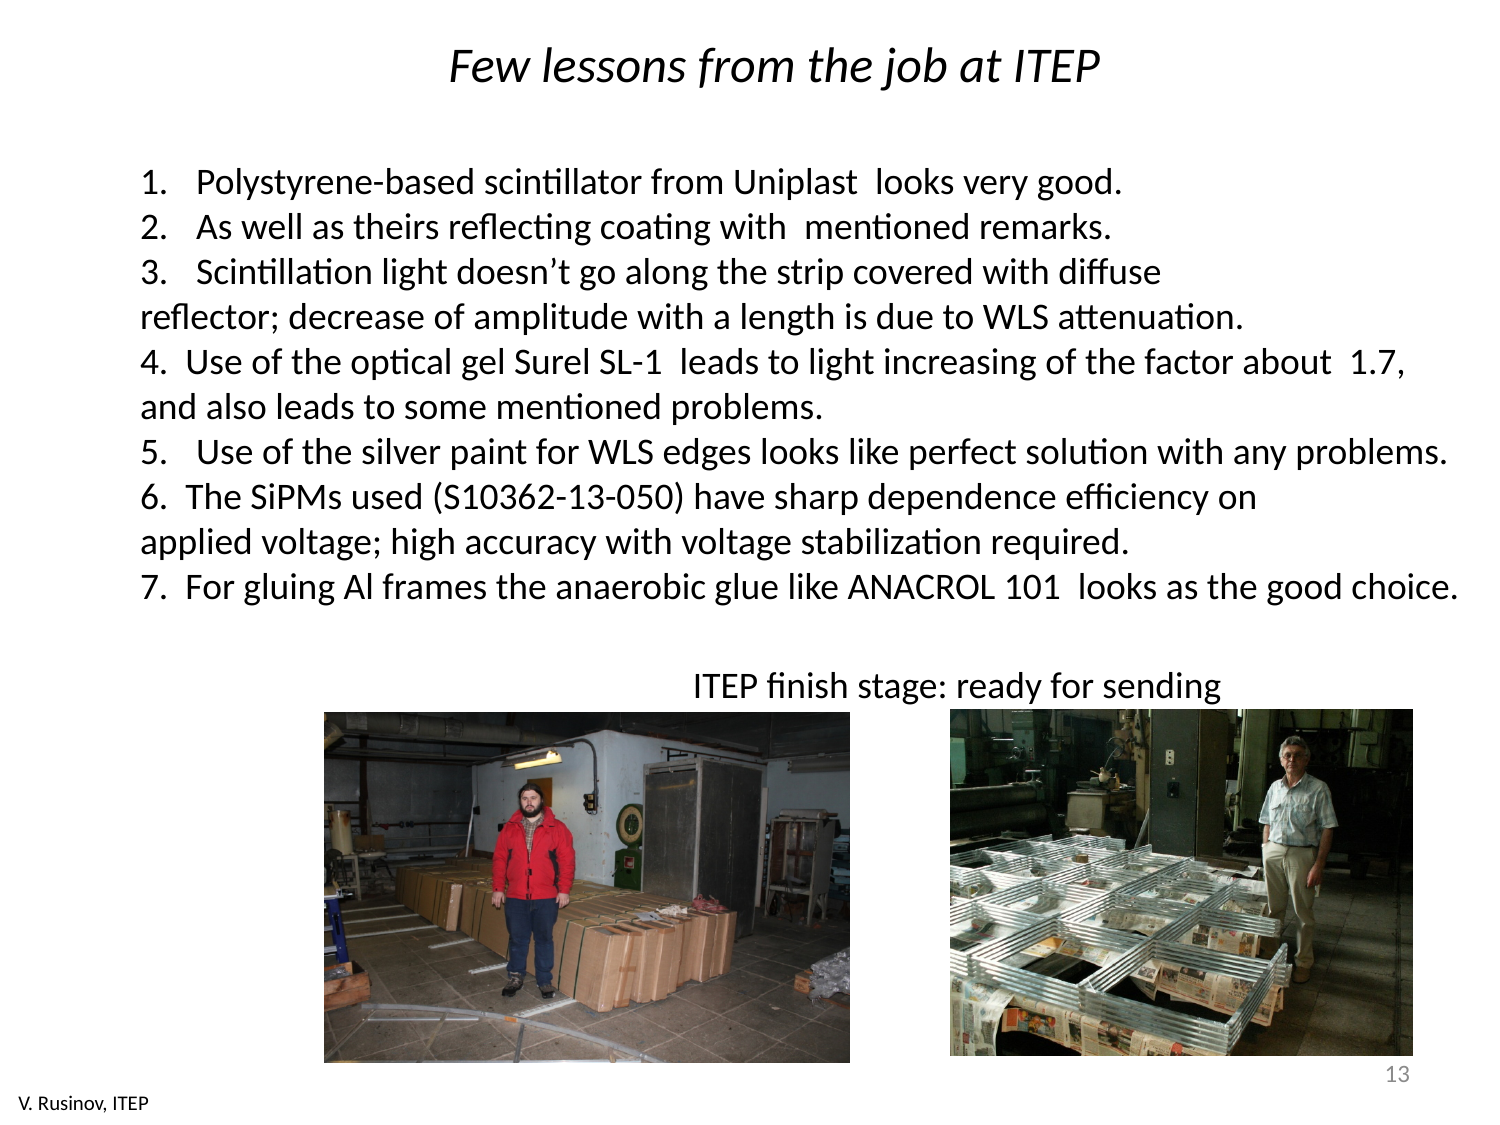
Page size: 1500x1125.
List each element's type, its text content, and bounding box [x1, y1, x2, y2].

text_box Few lessons from the job at ITEP [433, 24, 1116, 149]
picture [949, 708, 1413, 1057]
text_box Polystyrene-based scintillator from Uniplast looks very good. As well as theirs reflecting coating with mentioned remarks. Scintillation light doesn’t go along the strip covered with diffuse reflector; decrease of amplitude with a length is due to WLS attenuation. 4. Use of the optical gel Surel SL-1 leads to light increasing of the factor about 1.7, and also leads to some mentioned problems. Use of the silver paint for WLS edges looks like perfect solution with any problems. 6. The SiPMs used (S10362-13-050) have sharp dependence efficiency on applied voltage; high accuracy with voltage stabilization required. 7. For gluing Al frames the anaerobic glue like ANACROL 101 looks as the good choice. [125, 149, 1476, 615]
picture [324, 712, 851, 1064]
text_box V. Rusinov, ITEP [3, 1082, 164, 1125]
slide_number 13 [1074, 1042, 1425, 1103]
text_box ITEP finish stage: ready for sending [678, 653, 1237, 714]
